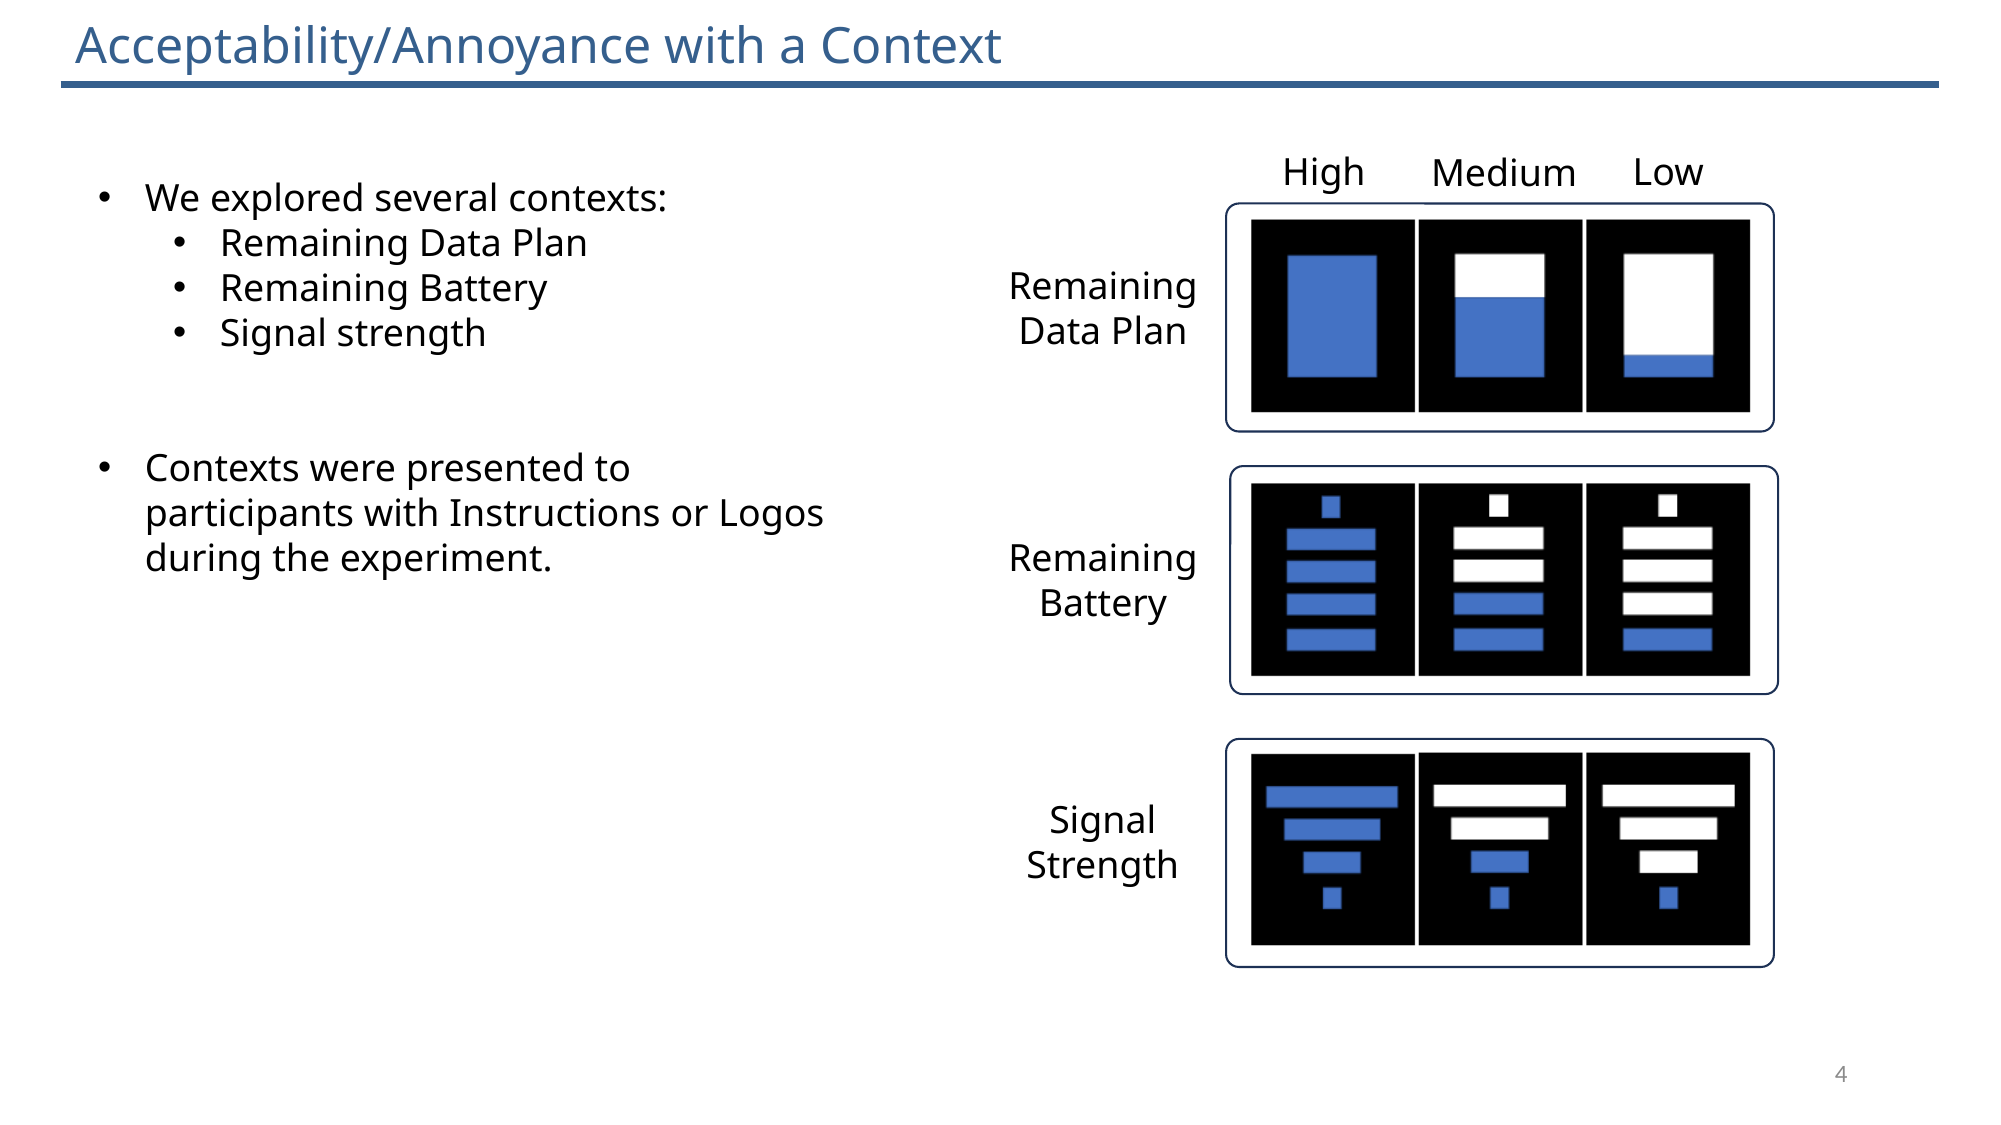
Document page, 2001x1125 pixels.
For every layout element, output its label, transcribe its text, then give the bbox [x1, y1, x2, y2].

picture [1190, 193, 1818, 422]
text_box [1225, 956, 1775, 969]
picture [1190, 726, 1818, 956]
slide_number 4 [1412, 1042, 1863, 1103]
text_box Remaining Battery [980, 527, 1190, 632]
text_box We explored several contexts: Remaining Data Plan Remaining Battery Signal strength Contexts were presented to participants with Instructions or Logos during the experiment. [83, 166, 845, 632]
text_box Remaining Data Plan [980, 254, 1190, 359]
text_box [1229, 683, 1779, 696]
text_box High [1260, 140, 1388, 193]
picture [1190, 466, 1818, 683]
text_box Medium [1408, 141, 1587, 193]
text_box Low [1587, 140, 1750, 193]
title Acceptability/Annoyance with a Context [60, 1, 1940, 82]
text_box Signal Strength [980, 788, 1190, 894]
text_box [1225, 422, 1775, 433]
